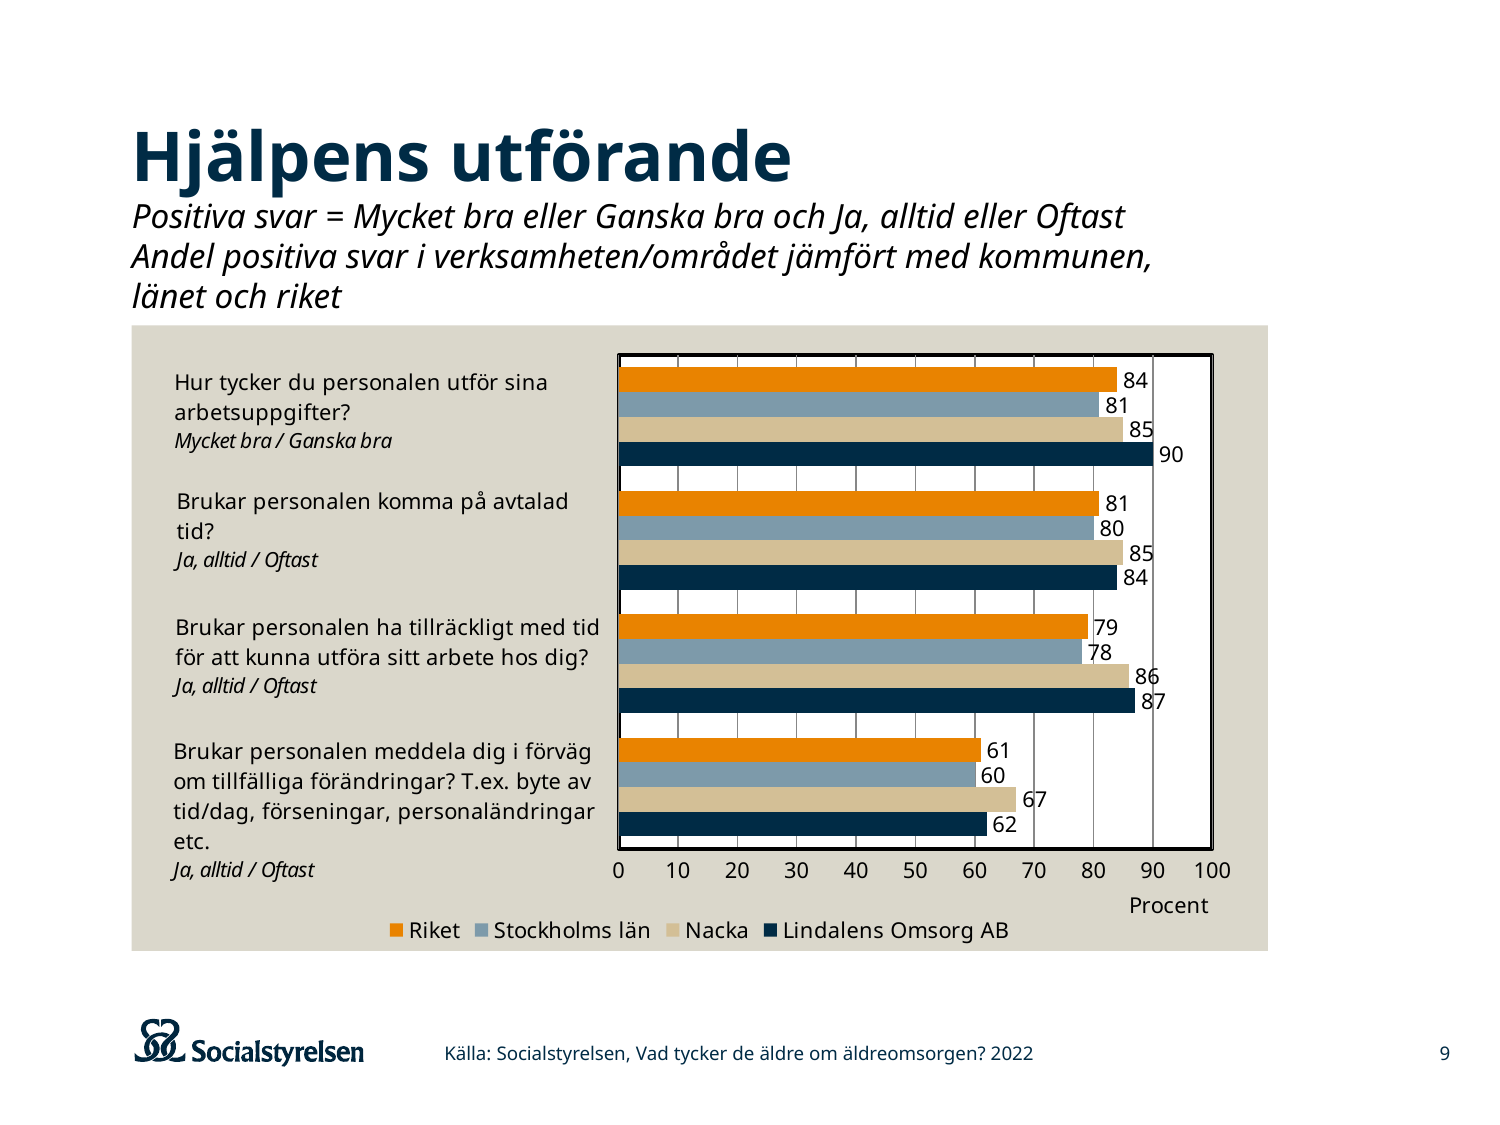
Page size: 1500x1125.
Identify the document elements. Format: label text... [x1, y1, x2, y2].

title Hjälpens utförande Positiva svar = Mycket bra eller Ganska bra och Ja, alltid eller Oftast Andel positiva svar i verksamheten/området jämfört med kommunen, länet och riket [131, 112, 1273, 326]
footer Källa: Socialstyrelsen, Vad tycker de äldre om äldreomsorgen? 2022 [444, 1032, 1110, 1077]
slide_number 9 [1379, 1032, 1451, 1077]
chart [131, 325, 1269, 952]
